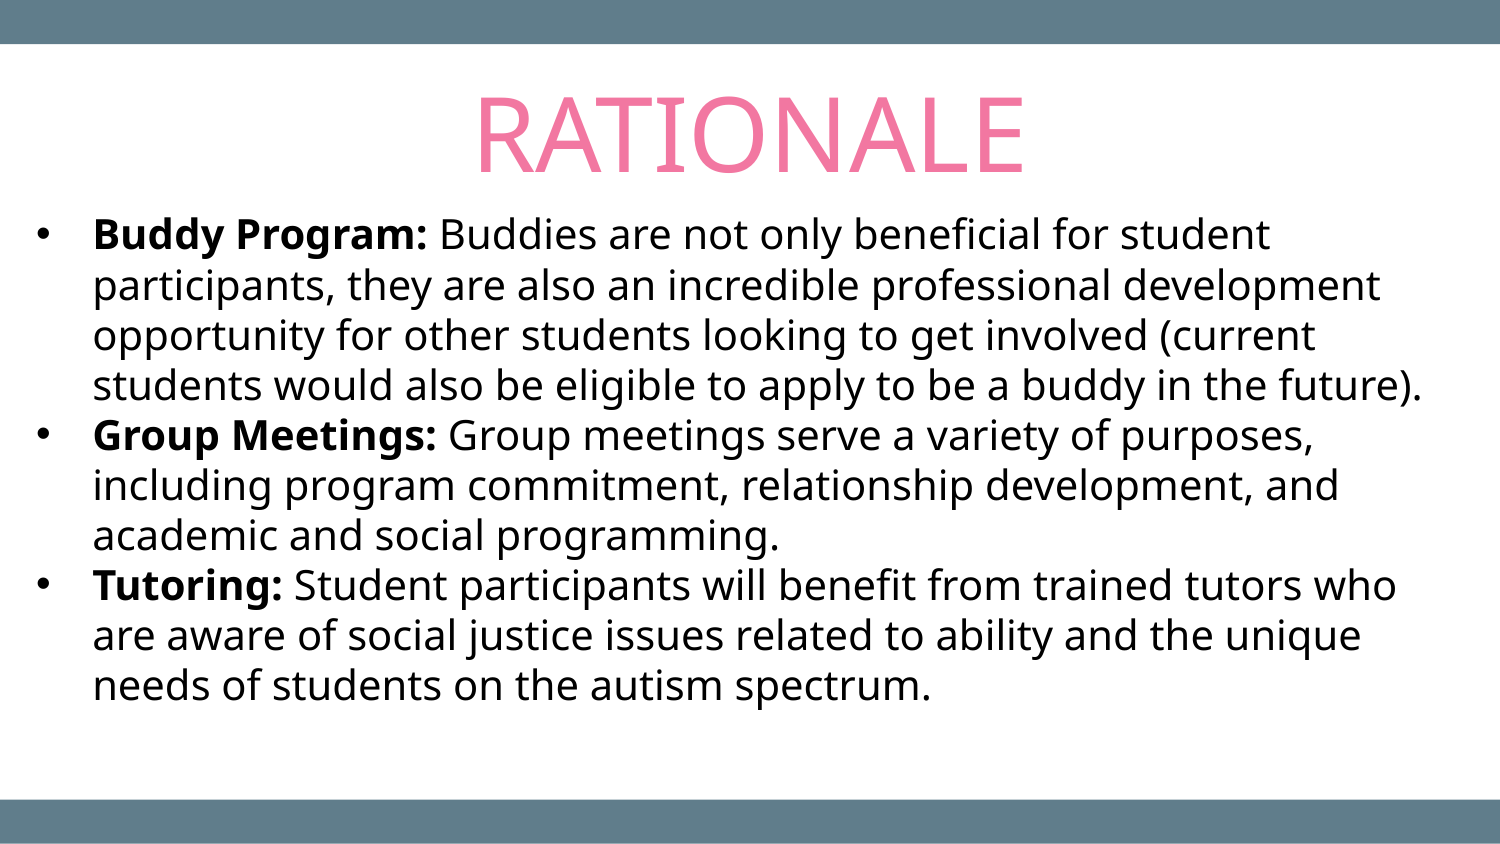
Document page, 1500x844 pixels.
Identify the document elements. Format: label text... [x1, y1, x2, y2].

text_box RATIONALE [51, 46, 1449, 201]
text_box [0, 0, 1500, 46]
text_box Buddy Program: Buddies are not only beneficial for student participants, they are also an incredible professional development opportunity for other students looking to get involved (current students would also be eligible to apply to be a buddy in the future). Group Meetings: Group meetings serve a variety of purposes, including program commitment, relationship development, and academic and social programming. Tutoring: Student participants will benefit from trained tutors who are aware of social justice issues related to ability and the unique needs of students on the autism spectrum. [21, 201, 1479, 716]
text_box [0, 798, 1500, 844]
